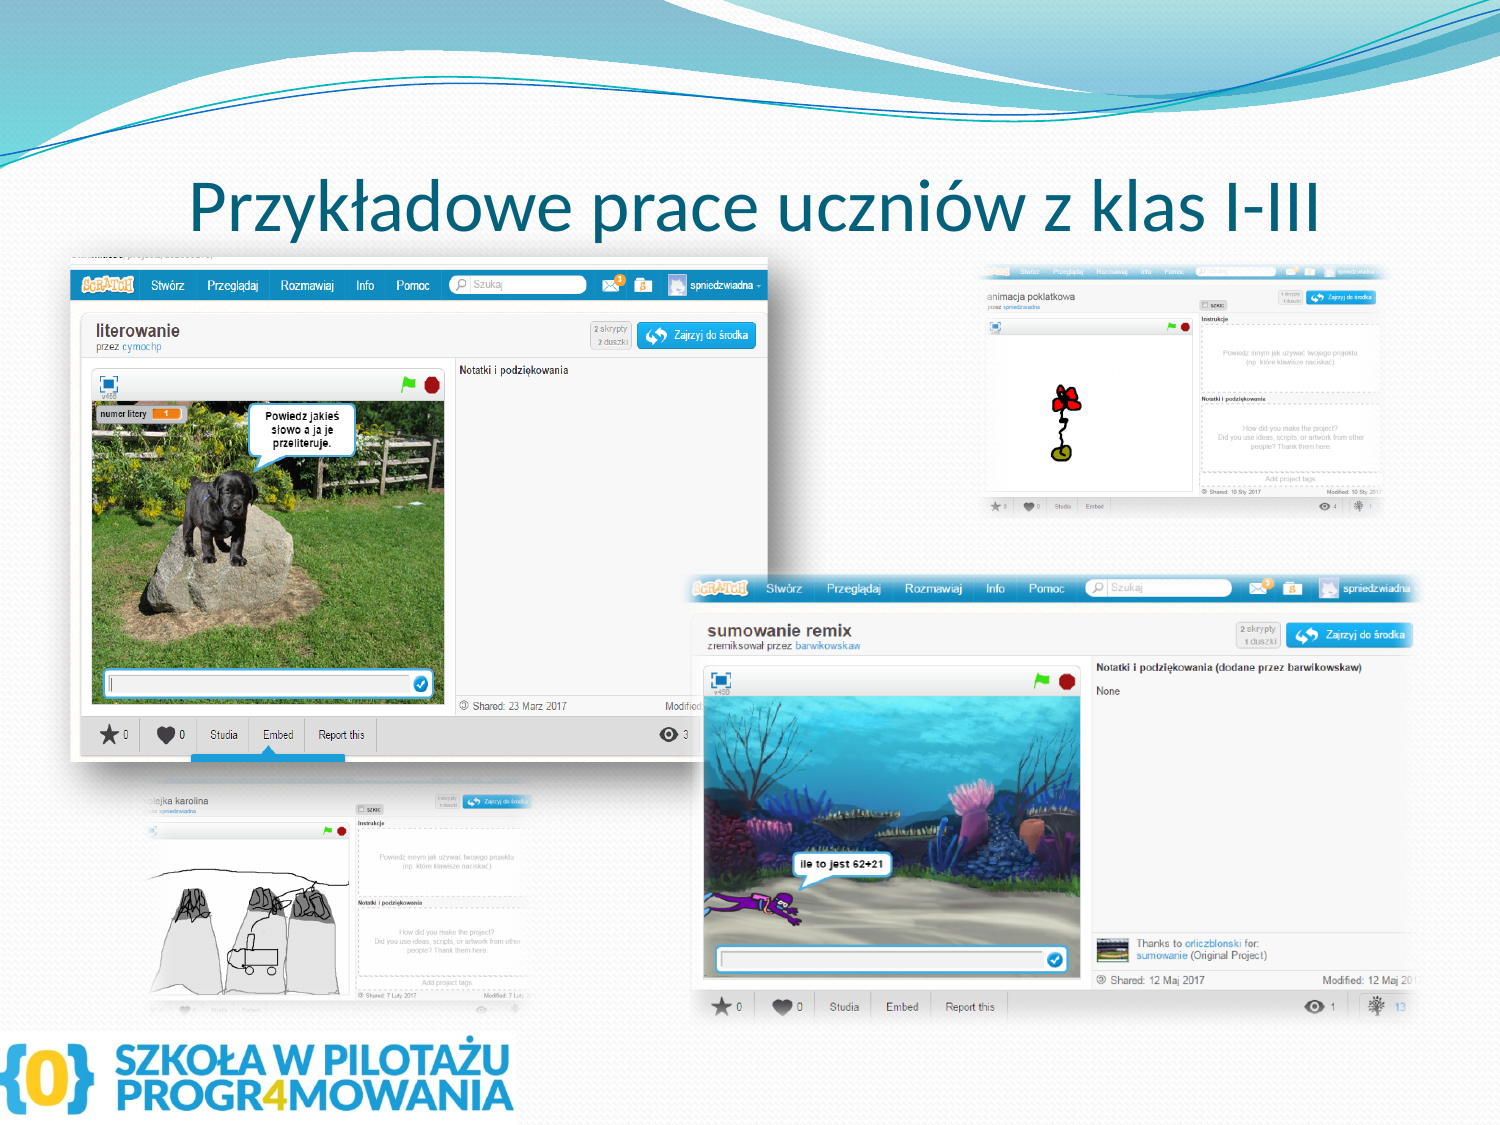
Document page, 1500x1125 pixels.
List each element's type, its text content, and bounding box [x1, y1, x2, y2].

picture [70, 257, 768, 269]
picture [0, 1031, 516, 1125]
picture [317, 284, 327, 289]
picture [635, 278, 652, 291]
picture [140, 774, 540, 1020]
picture [972, 257, 1395, 528]
picture [82, 276, 134, 294]
picture [450, 276, 586, 293]
picture [70, 301, 1426, 1032]
picture [669, 275, 686, 295]
picture [734, 282, 744, 288]
picture [603, 275, 626, 291]
picture [163, 284, 171, 289]
title Przykładowe prace uczniów z klas I-III [75, 115, 1438, 247]
